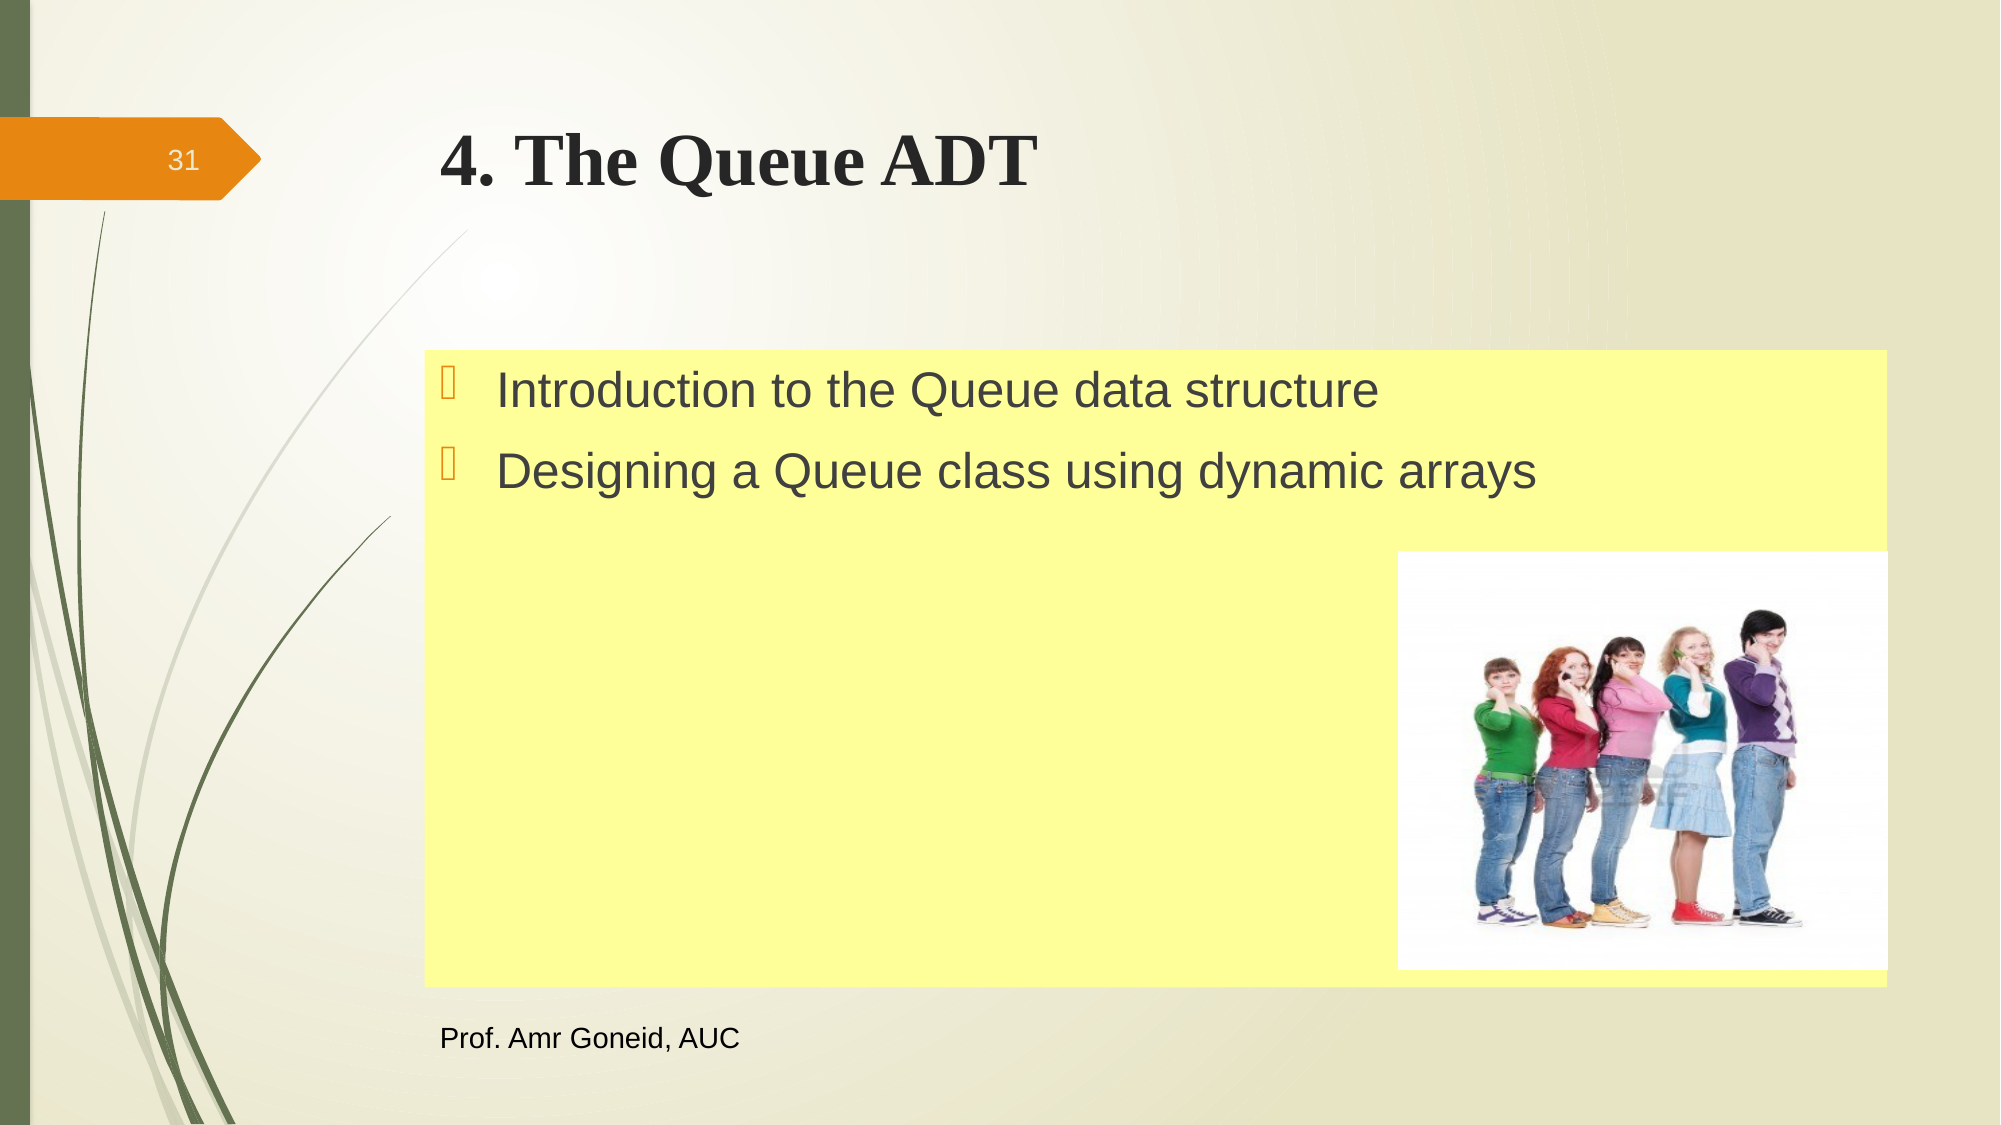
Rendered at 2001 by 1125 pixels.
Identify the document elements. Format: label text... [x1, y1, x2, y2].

title 4. The Queue ADT [425, 102, 1888, 313]
picture [1397, 551, 1888, 970]
slide_number 31 [87, 129, 216, 190]
list Introduction to the Queue data structure Designing a Queue class using dynamic arrays [424, 350, 1888, 988]
footer Prof. Amr Goneid, AUC [424, 1006, 1675, 1067]
